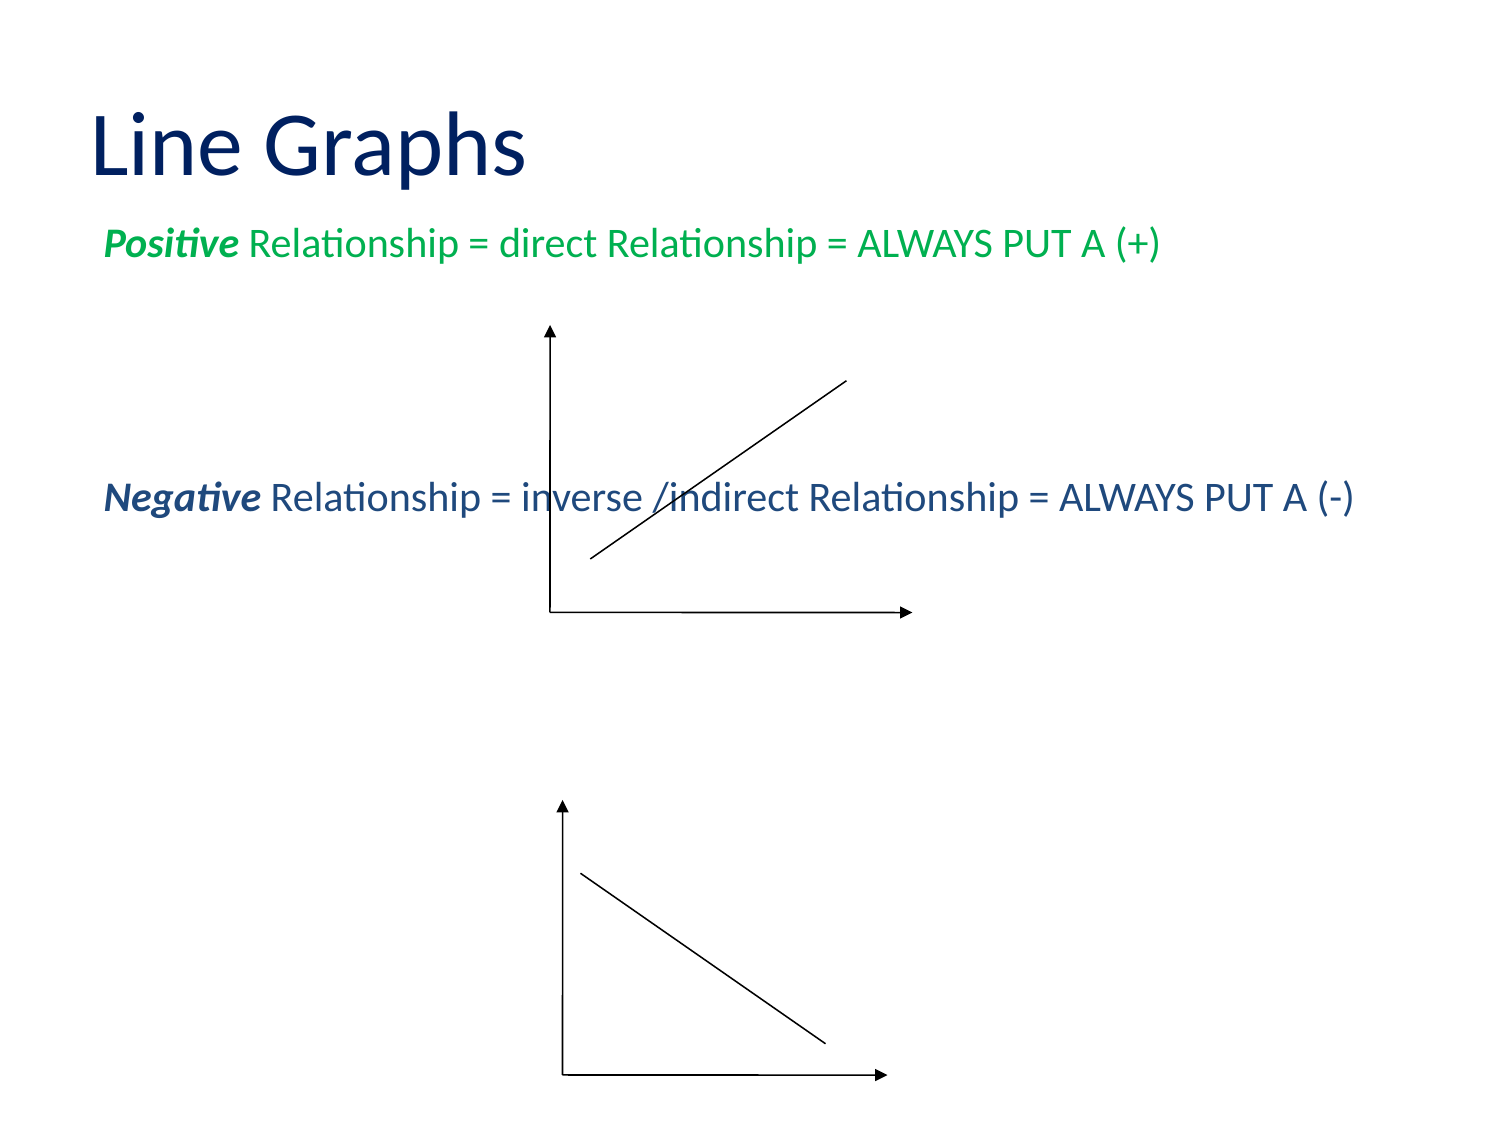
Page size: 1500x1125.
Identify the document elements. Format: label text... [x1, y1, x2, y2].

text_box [562, 799, 888, 1076]
list Positive Relationship = direct Relationship = ALWAYS PUT A (+) Negative Relationship = inverse /indirect Relationship = ALWAYS PUT A (-) [75, 200, 1425, 613]
title Line Graphs [75, 45, 1425, 200]
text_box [549, 324, 913, 613]
